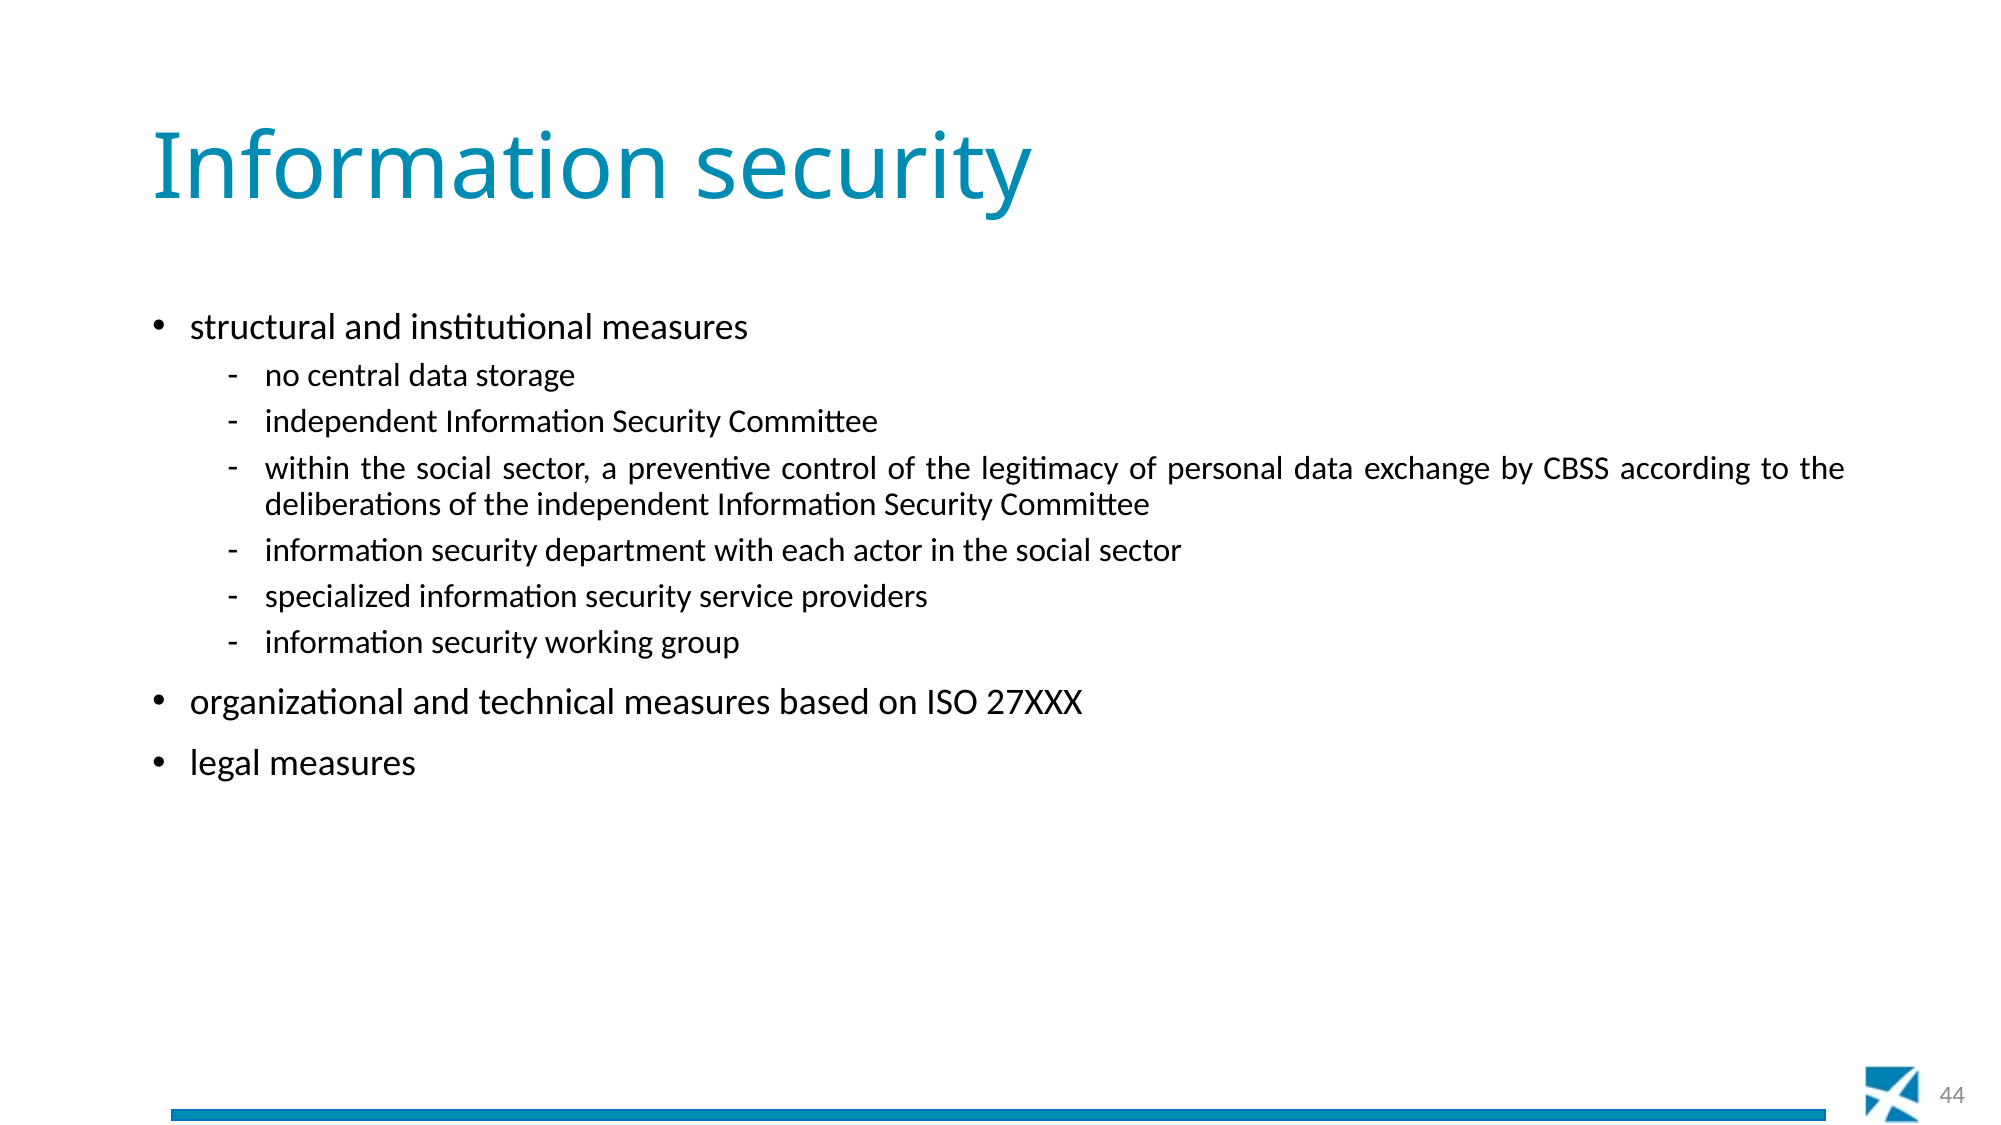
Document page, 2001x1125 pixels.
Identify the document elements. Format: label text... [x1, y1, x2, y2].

slide_number 44 [1530, 1063, 1981, 1124]
title Information security [137, 59, 1863, 278]
list structural and institutional measures no central data storage independent Information Security Committee within the social sector, a preventive control of the legitimacy of personal data exchange by CBSS according to the deliberations of the independent Information Security Committee information security department with each actor in the social sector specialized information security service providers information security working group organizational and technical measures based on ISO 27XXX legal measures [137, 299, 1863, 1014]
